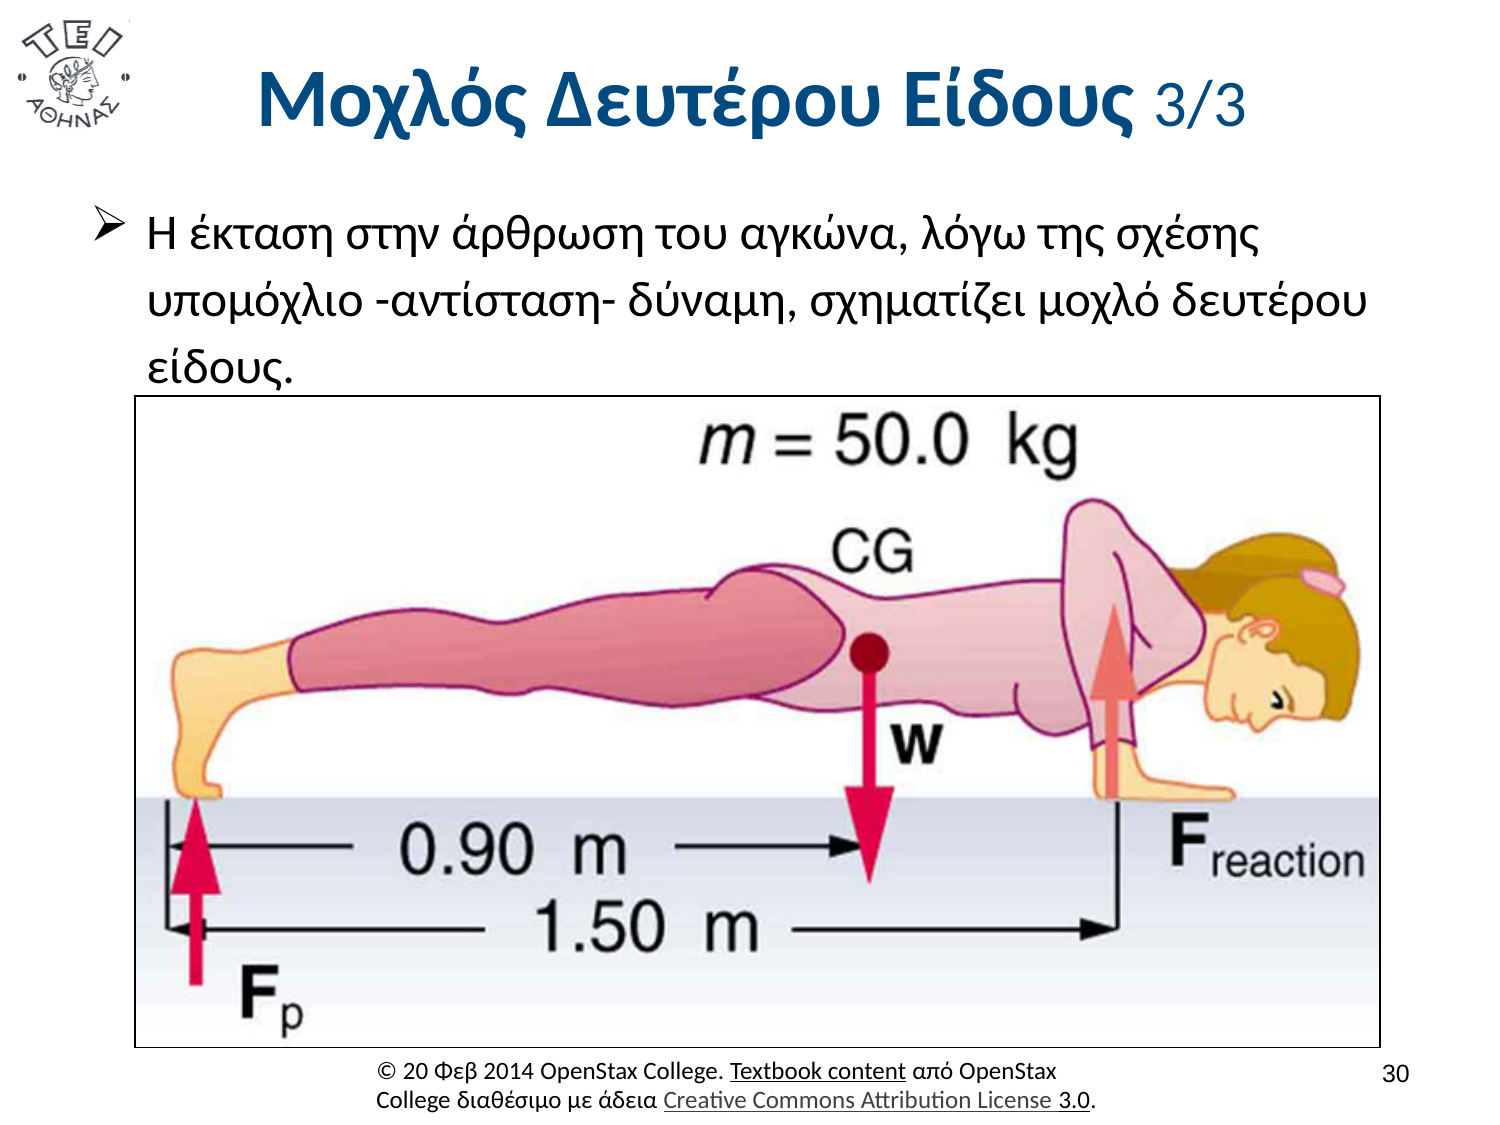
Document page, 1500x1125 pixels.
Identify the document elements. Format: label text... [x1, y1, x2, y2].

picture [17, 19, 76, 133]
list Η έκταση στην άρθρωση του αγκώνα, λόγω της σχέσης υπομόχλιο -αντίσταση- δύναμη, σχηματίζει μοχλό δευτέρου είδους. [75, 184, 1425, 1012]
picture [135, 396, 1380, 1047]
title Μοχλός Δευτέρου Είδους 3/3 [76, 19, 1427, 169]
slide_number 29 [1154, 1042, 1425, 1103]
text_box © 20 Φεβ 2014 OpenStax College. Textbook content από OpenStax College διαθέσιμο με άδεια Creative Commons Attribution License 3.0. [361, 1056, 1154, 1122]
